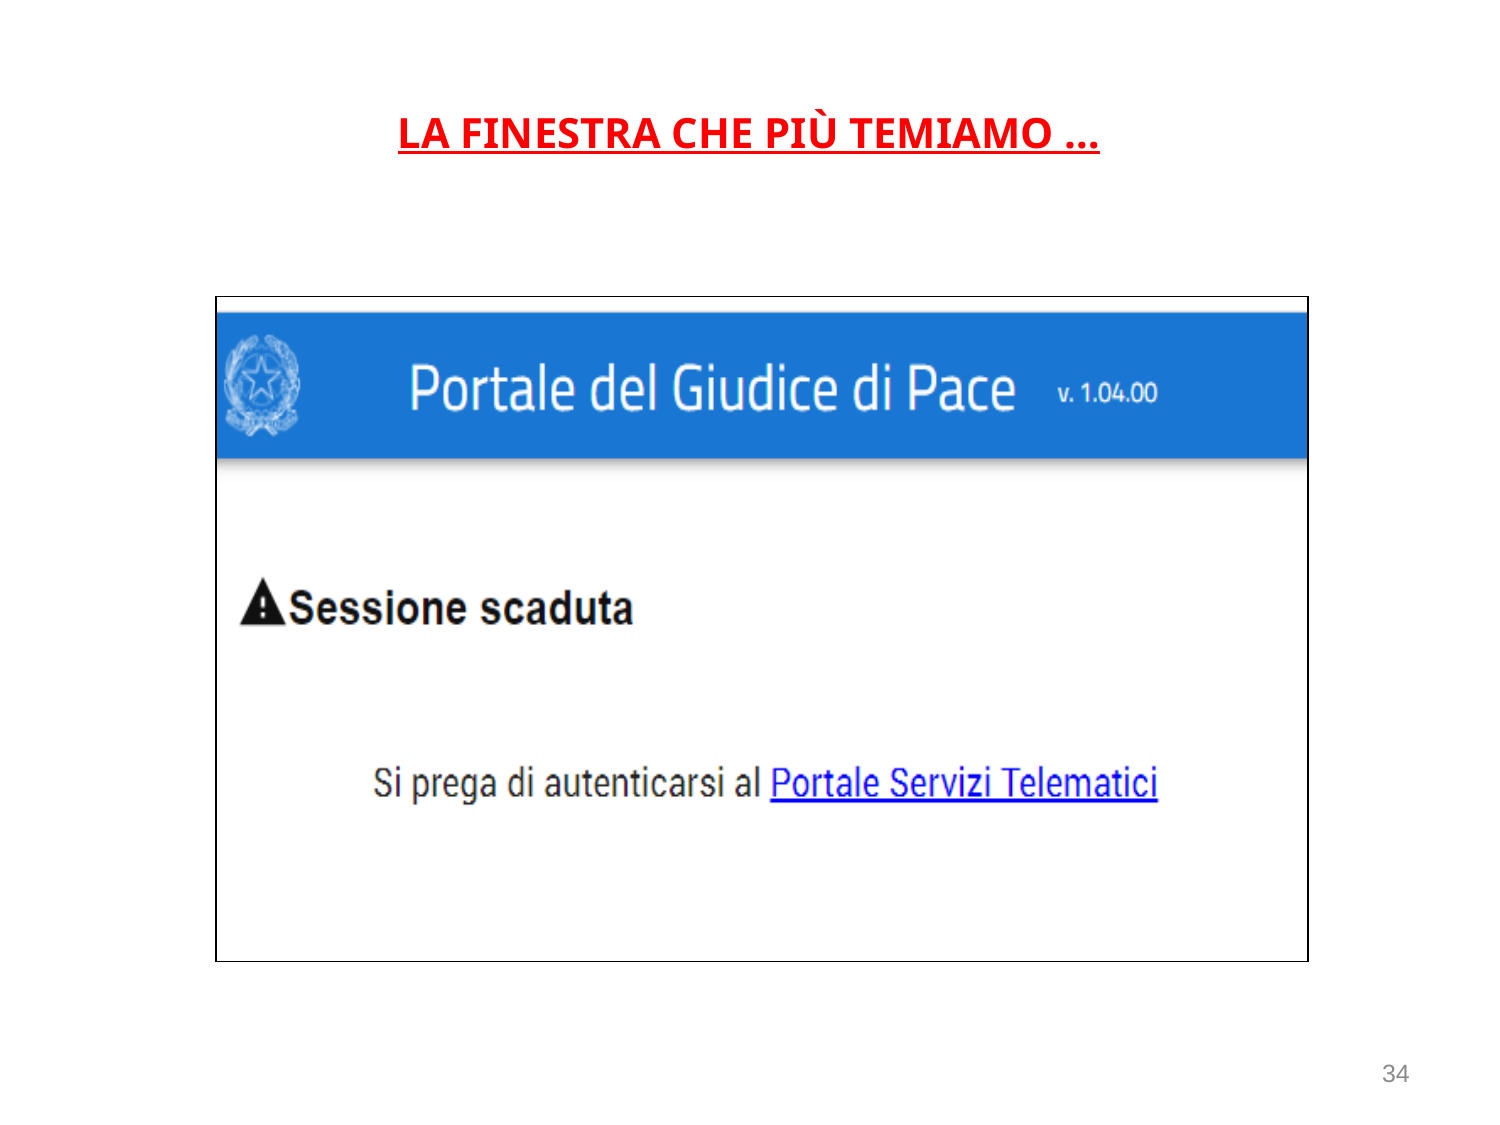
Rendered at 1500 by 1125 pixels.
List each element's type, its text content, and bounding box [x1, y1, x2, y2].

slide_number 34 [1074, 1042, 1425, 1103]
text_box LA FINESTRA CHE PIÙ TEMIAMO … [324, 98, 1174, 164]
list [216, 297, 1308, 961]
